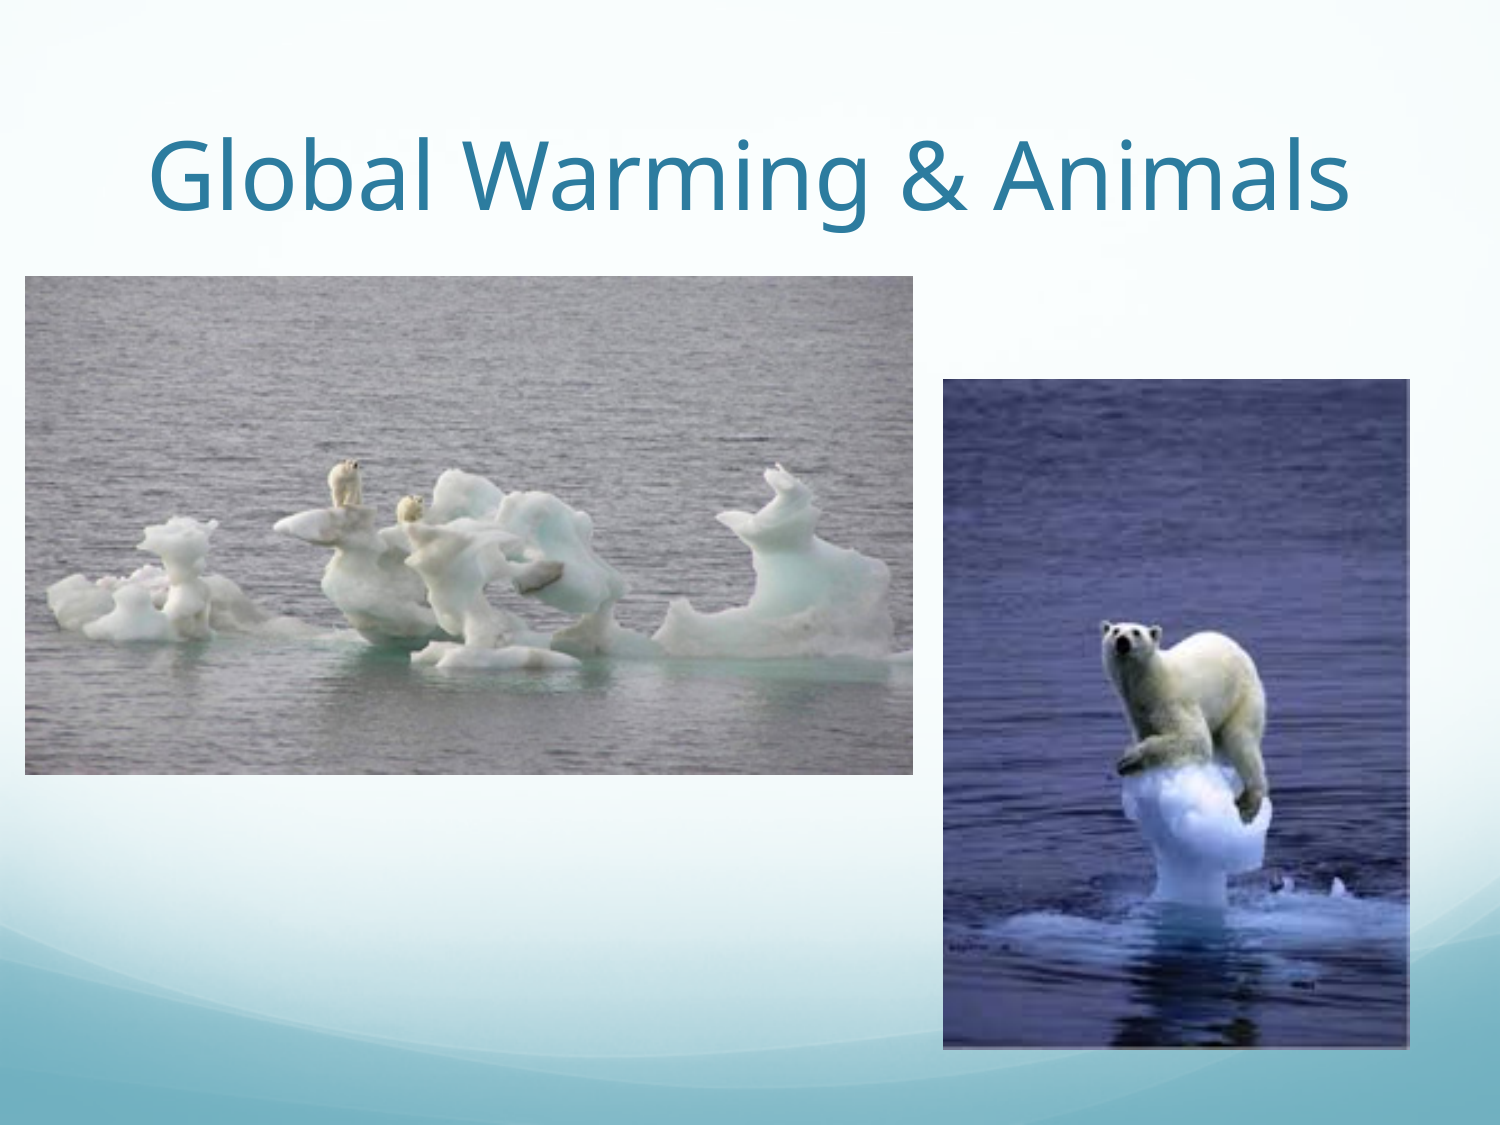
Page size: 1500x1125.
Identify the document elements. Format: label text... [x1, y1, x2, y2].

title Global Warming & Animals [90, 17, 1410, 237]
picture [943, 379, 1410, 1050]
picture [24, 275, 914, 776]
